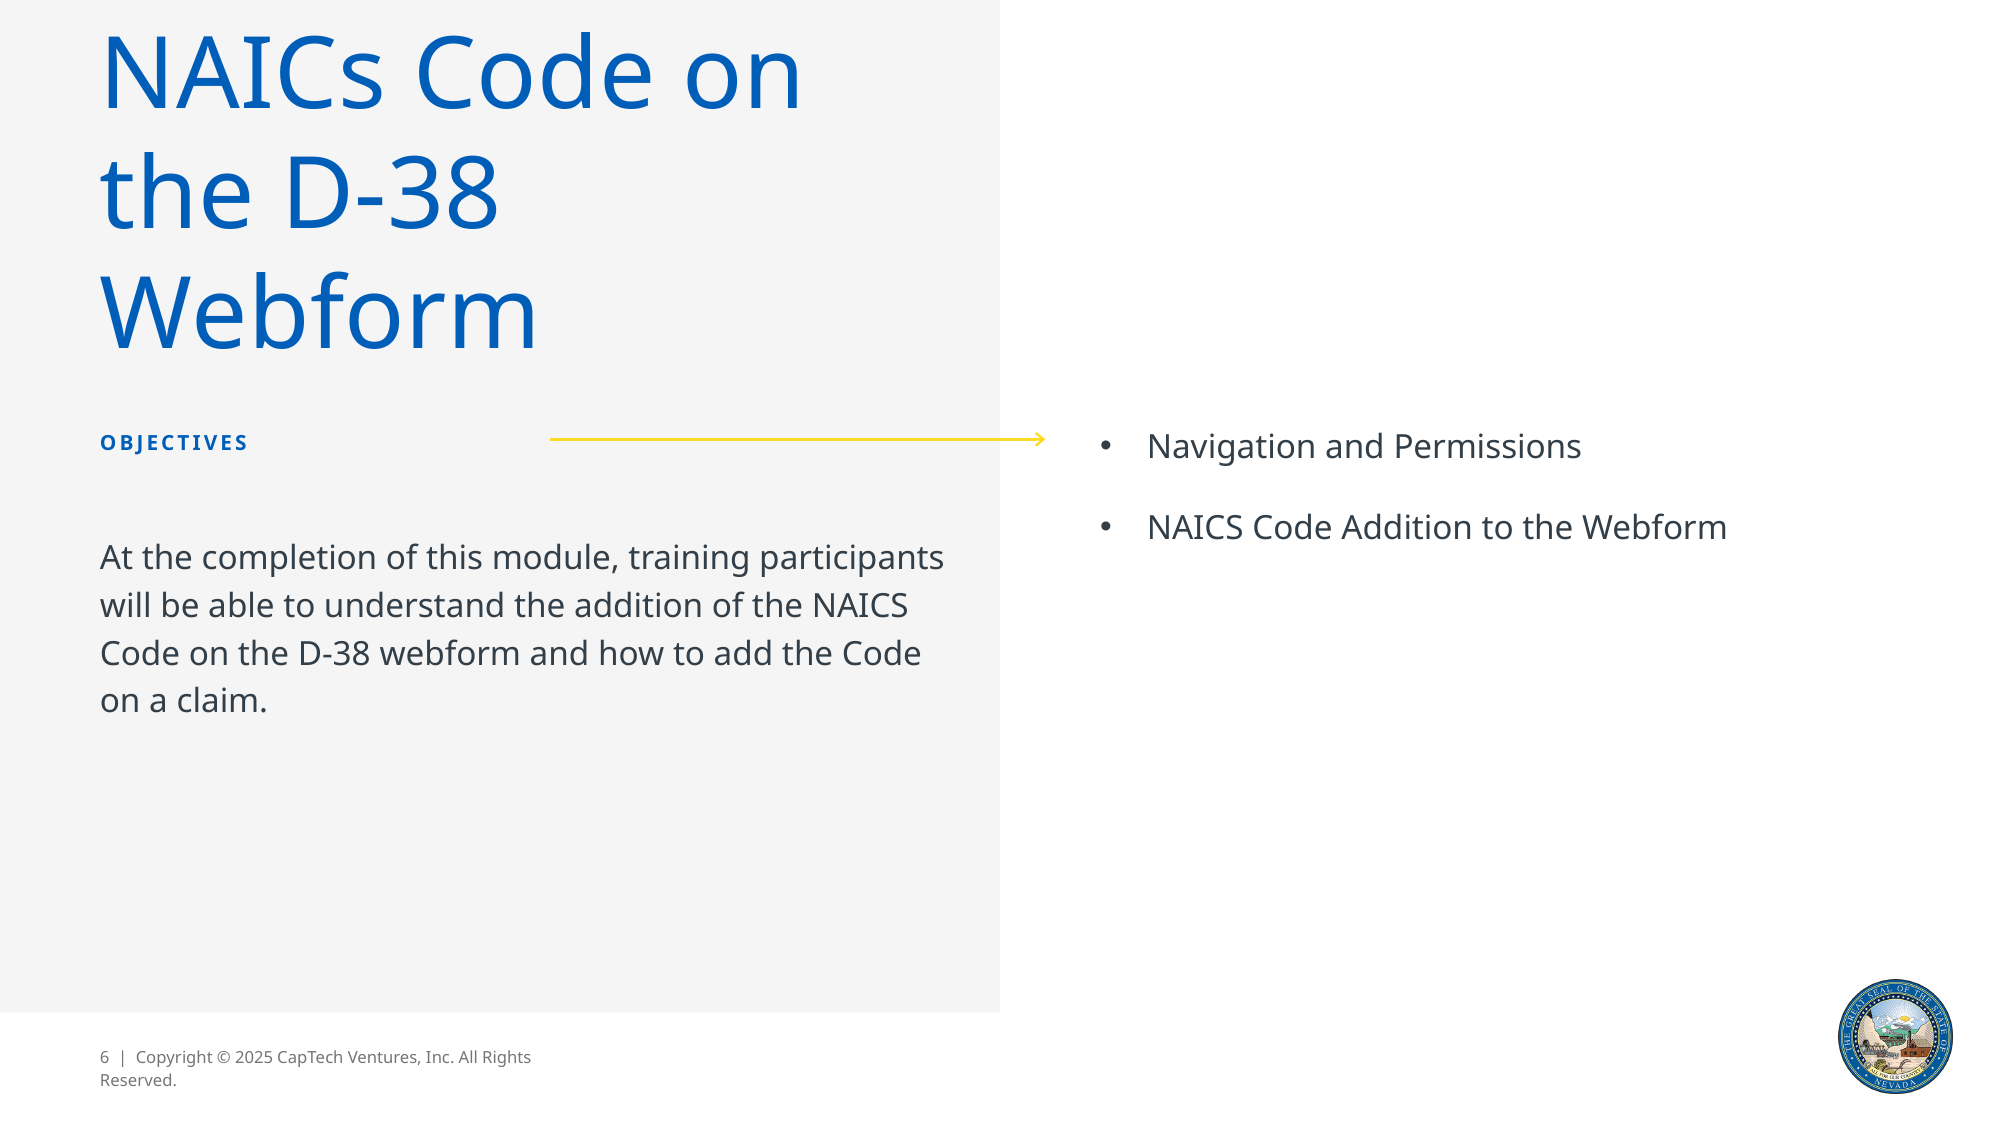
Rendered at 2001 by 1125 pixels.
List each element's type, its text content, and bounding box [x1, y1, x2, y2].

text_box [1627, 995, 1963, 1110]
list Objectives [99, 416, 550, 468]
title NAICs Code on the D-38 Webform [99, 115, 948, 369]
picture [1838, 979, 1953, 1094]
list At the completion of this module, training participants will be able to understand the addition of the NAICS Code on the D-38 webform and how to add the Code on a claim. [99, 527, 948, 930]
list Navigation and Permissions NAICS Code Addition to the Webform [1100, 416, 1900, 1013]
